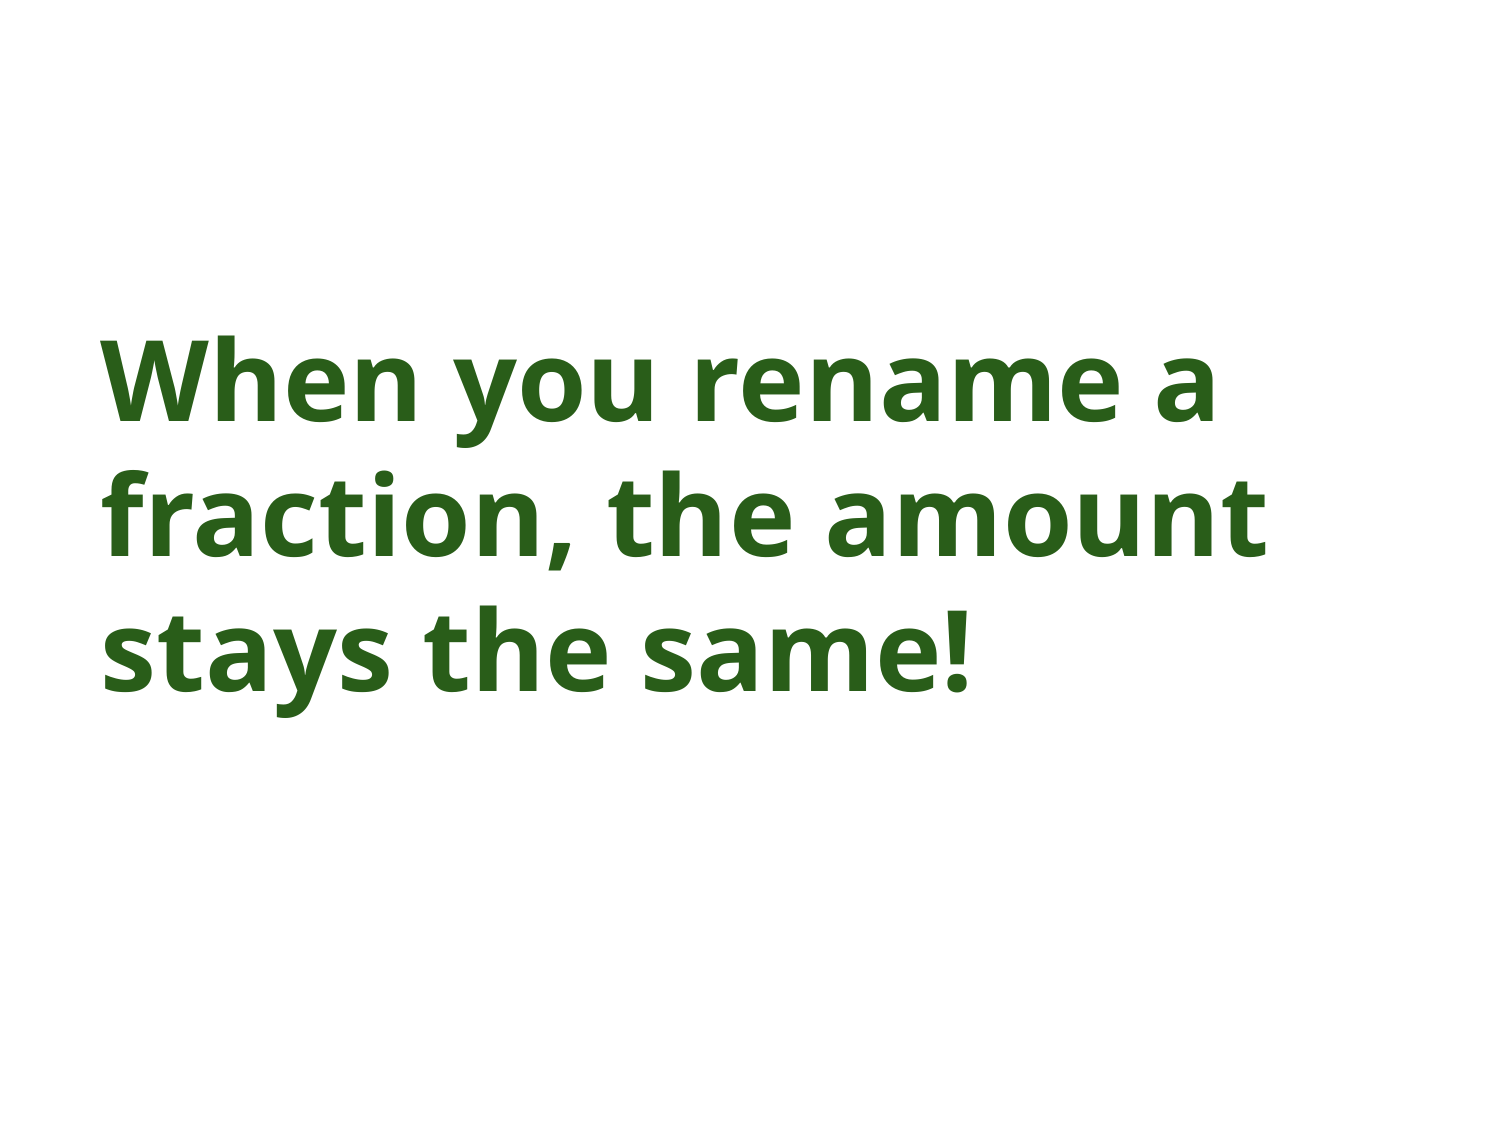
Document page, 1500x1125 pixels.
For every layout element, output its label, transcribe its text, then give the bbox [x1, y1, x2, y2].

text_box When you rename a fraction, the amount stays the same! [86, 302, 1358, 794]
